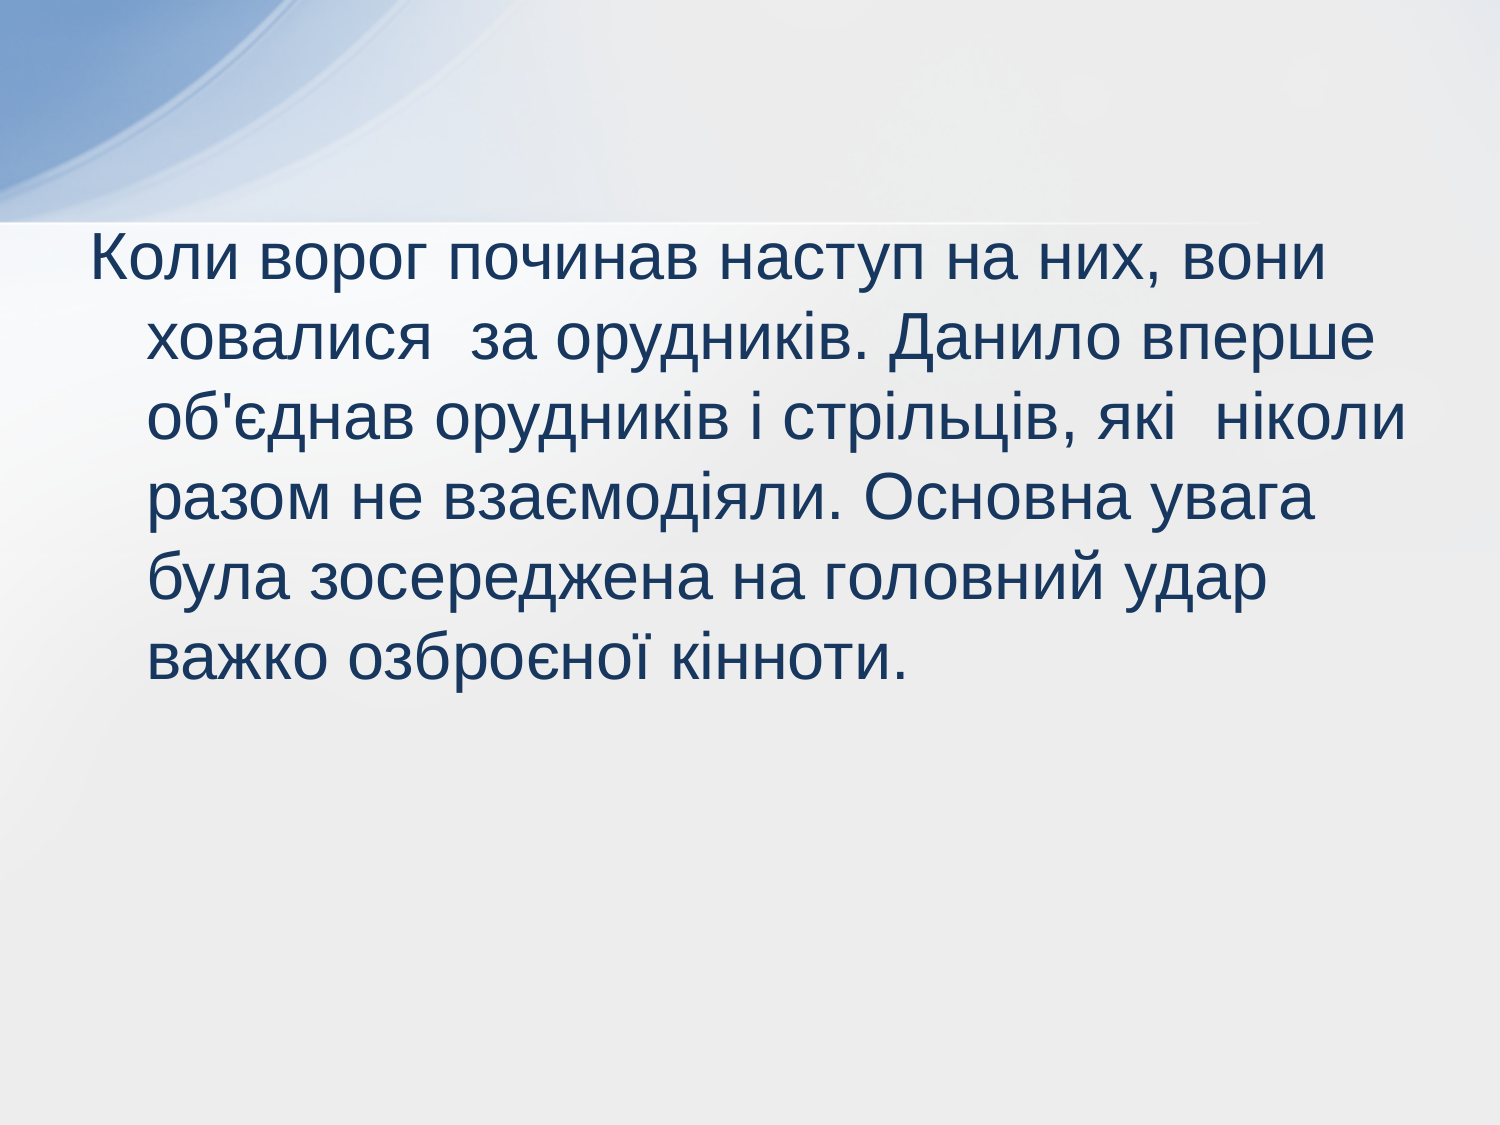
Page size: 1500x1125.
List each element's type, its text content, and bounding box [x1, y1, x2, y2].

list Коли ворог починав наступ на них, вони ховалися за орудників. Данило вперше об'єднав орудників і стрільців, які ніколи разом не взаємодіяли. Основна увага була зосереджена на головний удар важко озброєної кінноти. [75, 125, 1425, 1005]
picture [0, 0, 1500, 1125]
